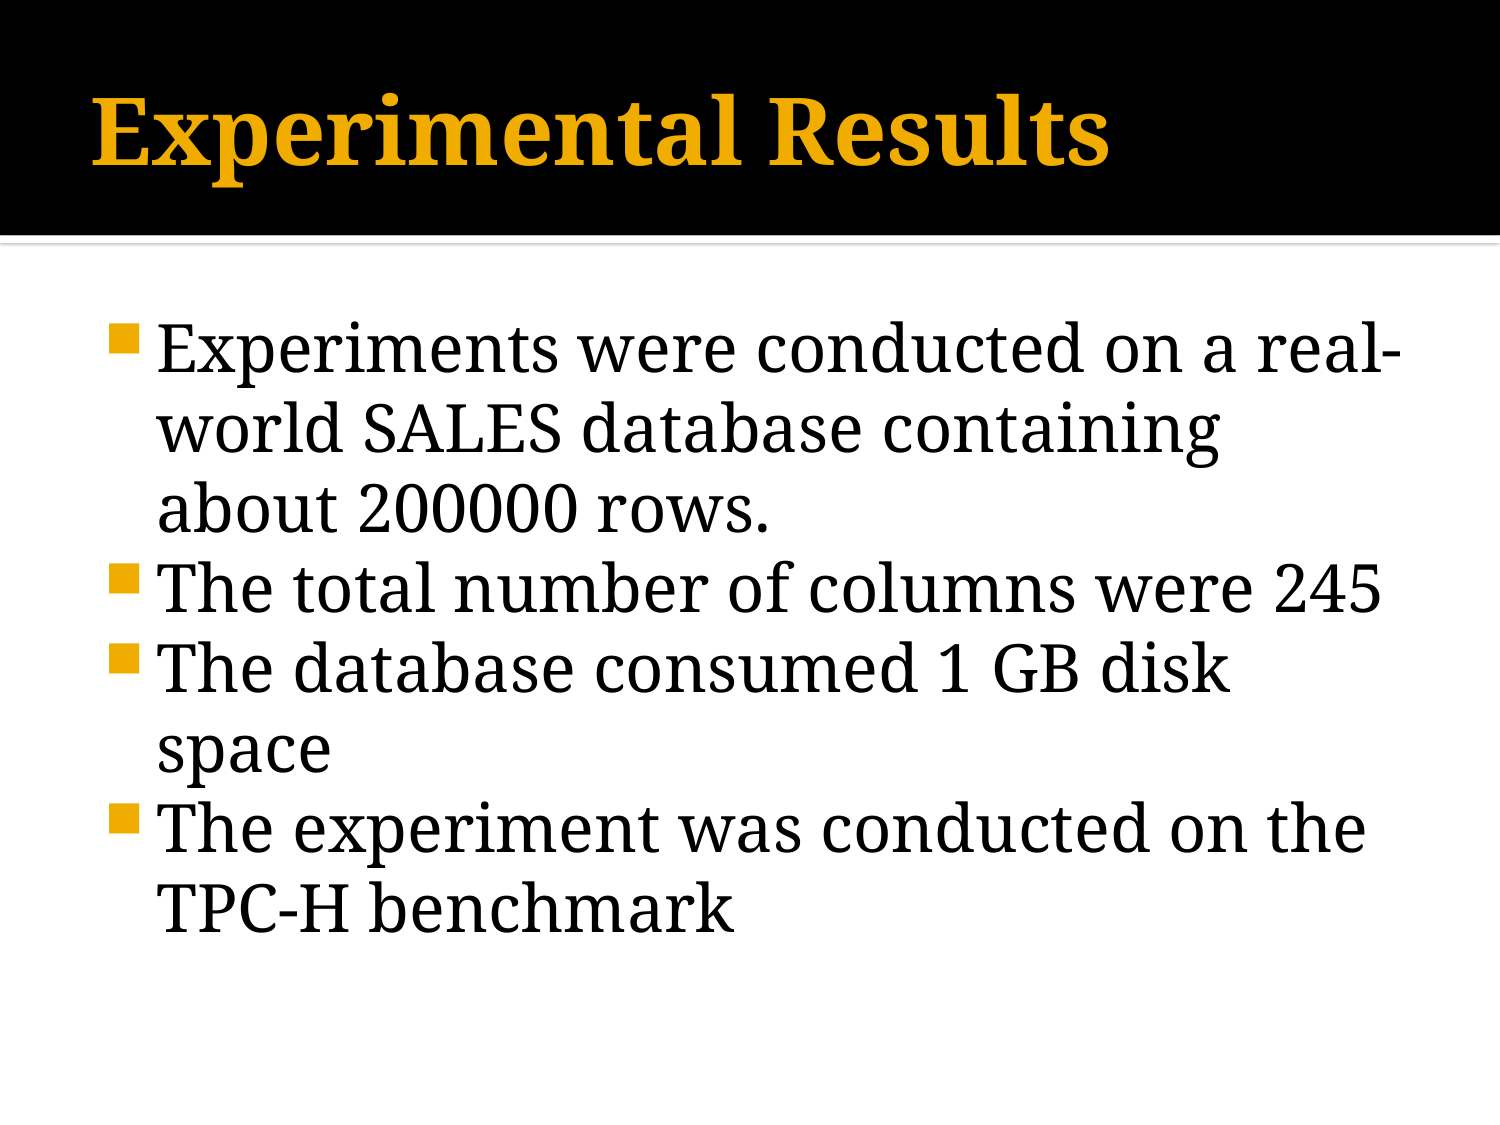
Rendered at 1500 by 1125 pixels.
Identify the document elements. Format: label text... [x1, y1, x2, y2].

list Experiments were conducted on a real-world SALES database containing about 200000 rows. The total number of columns were 245 The database consumed 1 GB disk space The experiment was conducted on the TPC-H benchmark [75, 291, 1425, 1050]
title Experimental Results [75, 25, 1425, 231]
